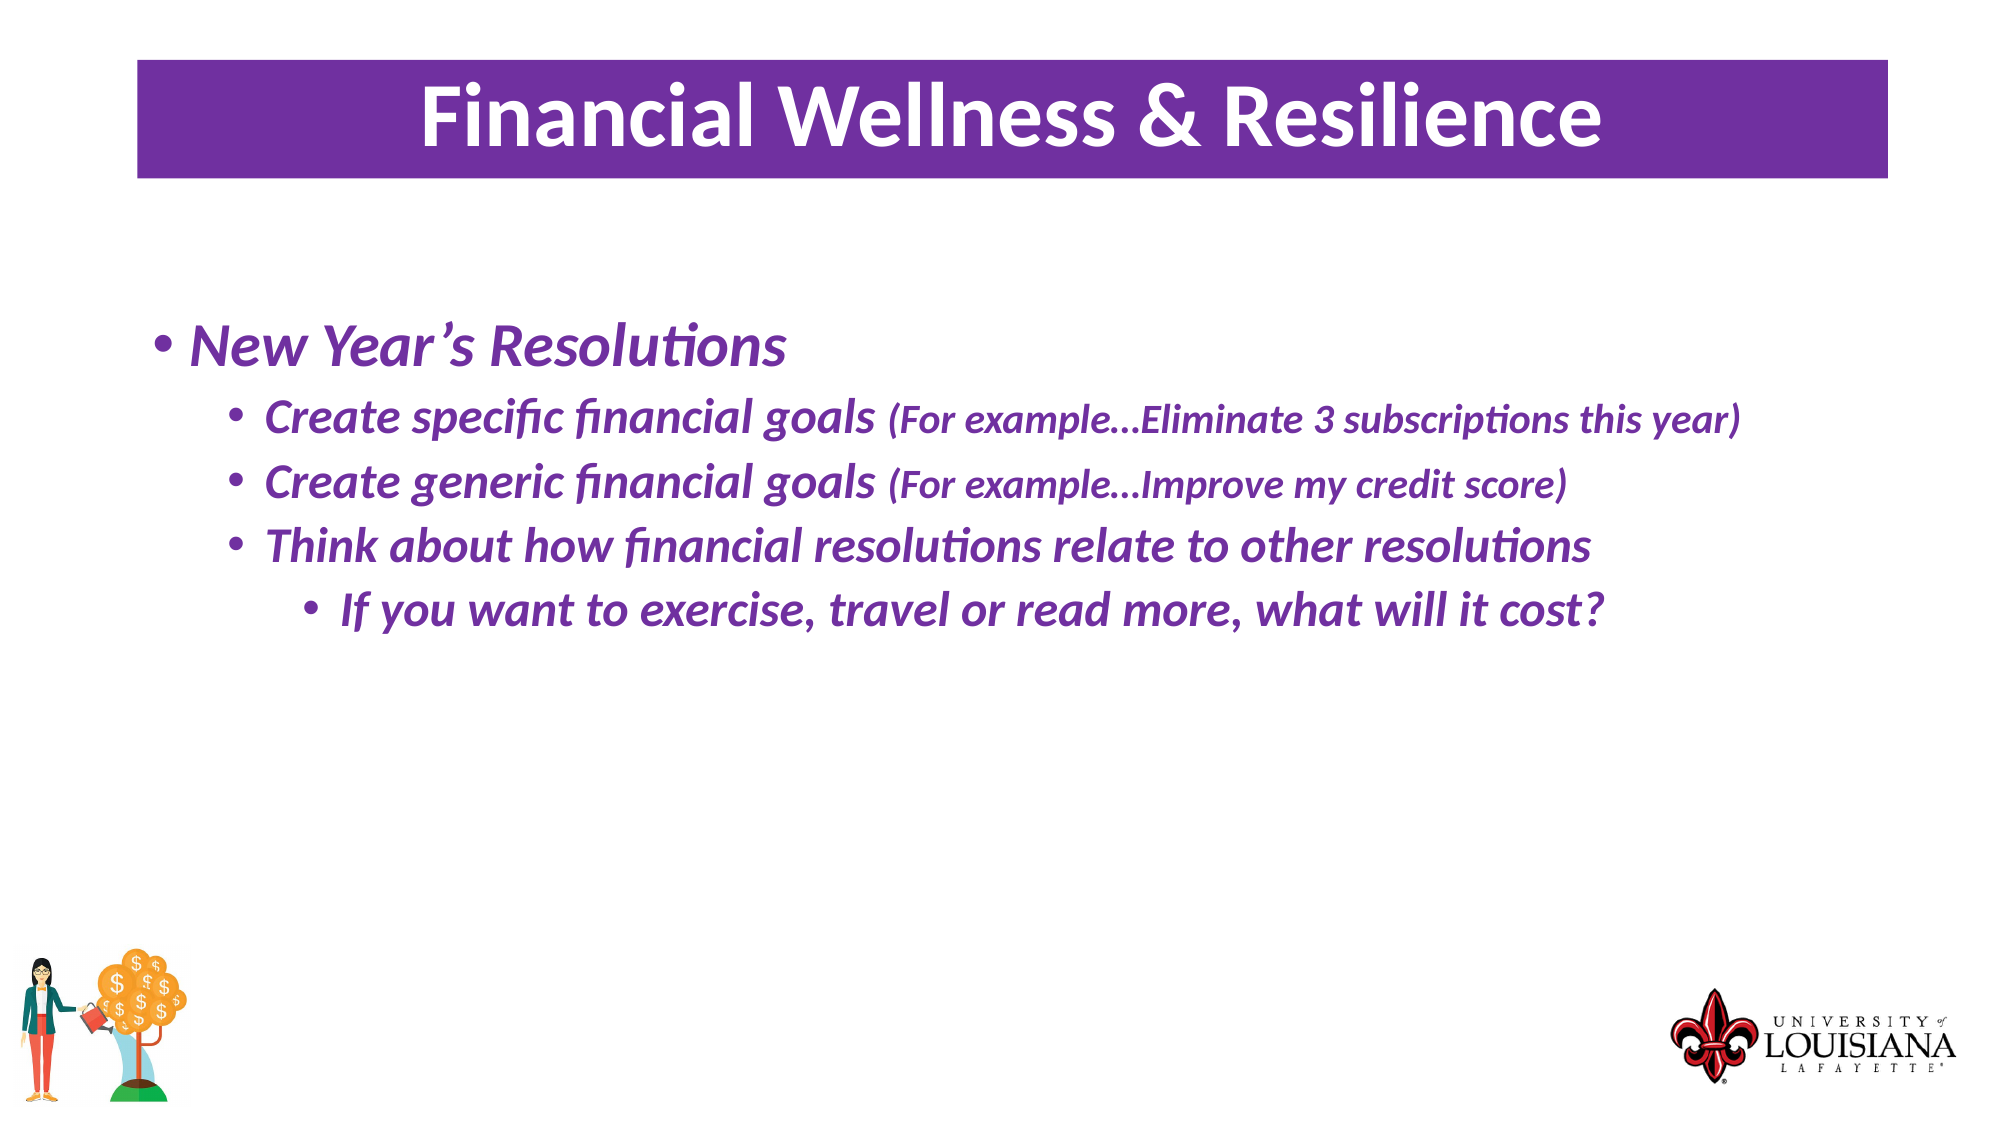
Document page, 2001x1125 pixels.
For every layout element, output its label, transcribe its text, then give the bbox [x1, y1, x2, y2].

picture [1657, 977, 1982, 1091]
picture [13, 944, 191, 1107]
text_box New Year’s Resolutions Create specific financial goals (For example…Eliminate 3 subscriptions this year) Create generic financial goals (For example…Improve my credit score) Think about how financial resolutions relate to other resolutions If you want to exercise, travel or read more, what will it cost? [137, 224, 1888, 1014]
text_box Financial Wellness & Resilience [137, 59, 1888, 179]
